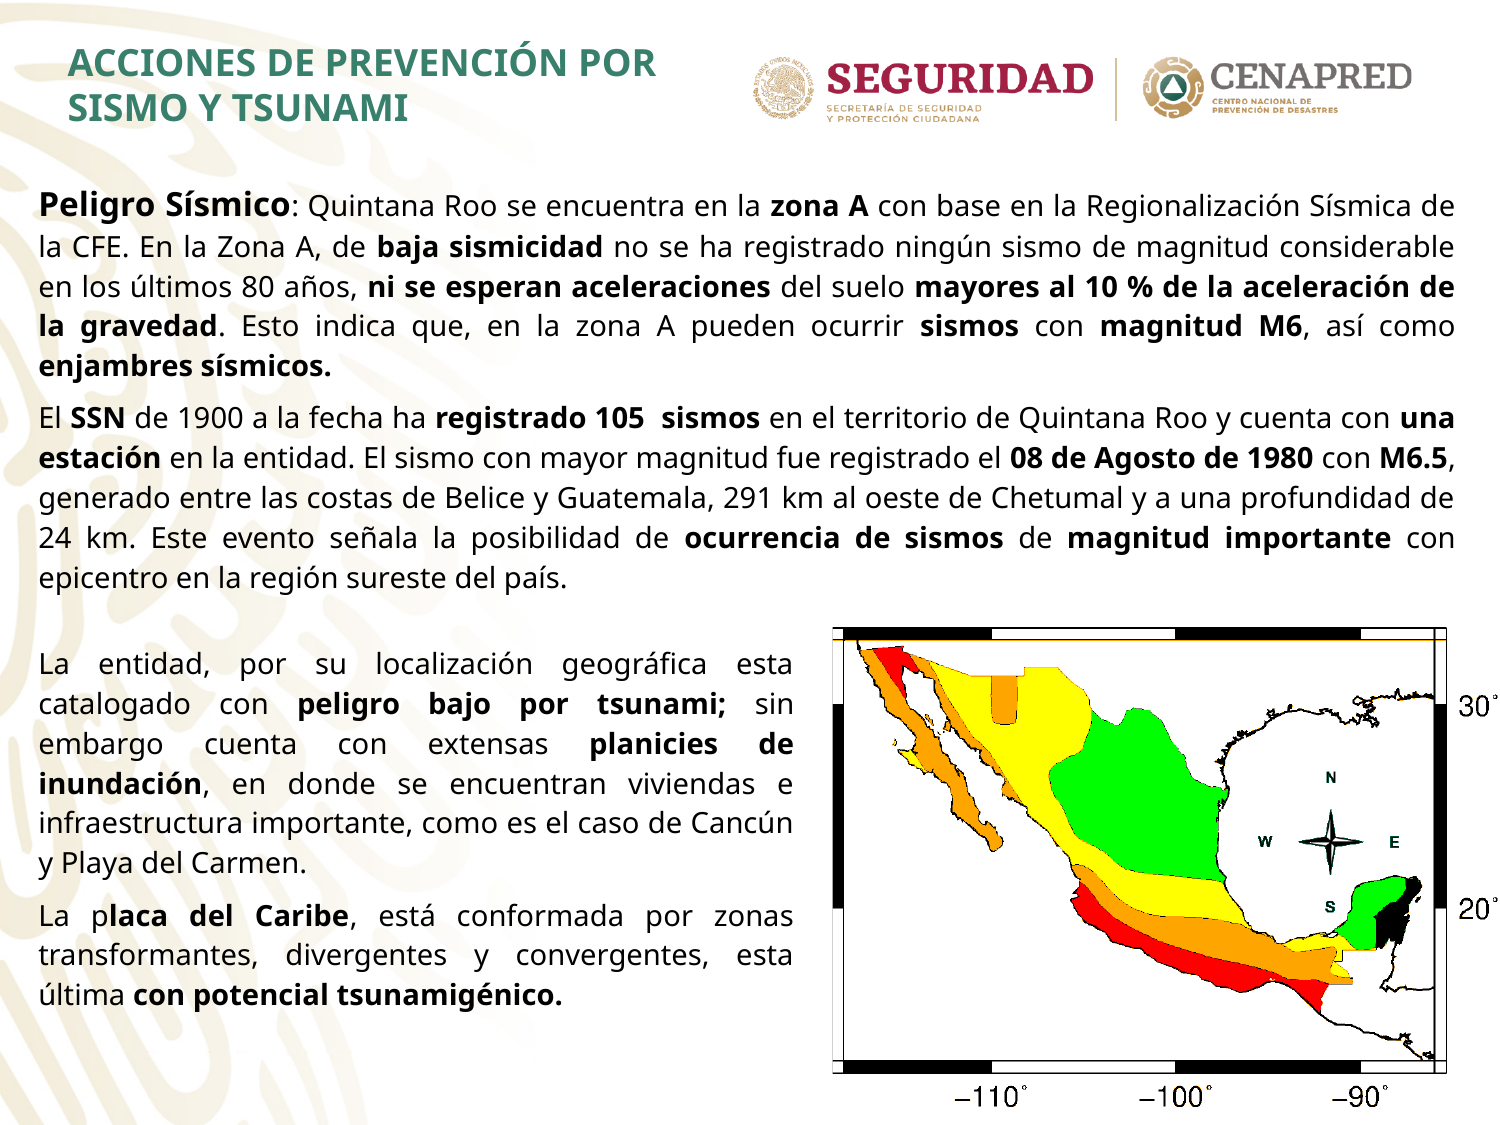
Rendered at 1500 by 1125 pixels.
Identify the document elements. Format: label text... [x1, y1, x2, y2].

text_box Peligro Sísmico: Quintana Roo se encuentra en la zona A con base en la Regionalización Sísmica de la CFE. En la Zona A, de baja sismicidad no se ha registrado ningún sismo de magnitud considerable en los últimos 80 años, ni se esperan aceleraciones del suelo mayores al 10 % de la aceleración de la gravedad. Esto indica que, en la zona A pueden ocurrir sismos con magnitud M6, así como enjambres sísmicos. El SSN de 1900 a la fecha ha registrado 105 sismos en el territorio de Quintana Roo y cuenta con una estación en la entidad. El sismo con mayor magnitud fue registrado el 08 de Agosto de 1980 con M6.5, generado entre las costas de Belice y Guatemala, 291 km al oeste de Chetumal y a una profundidad de 24 km. Este evento señala la posibilidad de ocurrencia de sismos de magnitud importante con epicentro en la región sureste del país. [23, 170, 1471, 602]
text_box ACCIONES DE PREVENCIÓN POR SISMO Y TSUNAMI [53, 31, 675, 136]
picture [1139, 53, 1412, 122]
picture [0, 0, 1499, 1125]
text_box La entidad, por su localización geográfica esta catalogado con peligro bajo por tsunami; sin embargo cuenta con extensas planicies de inundación, en donde se encuentran viviendas e infraestructura importante, como es el caso de Cancún y Playa del Carmen. La placa del Caribe, está conformada por zonas transformantes, divergentes y convergentes, esta última con potencial tsunamigénico. [23, 633, 809, 1019]
